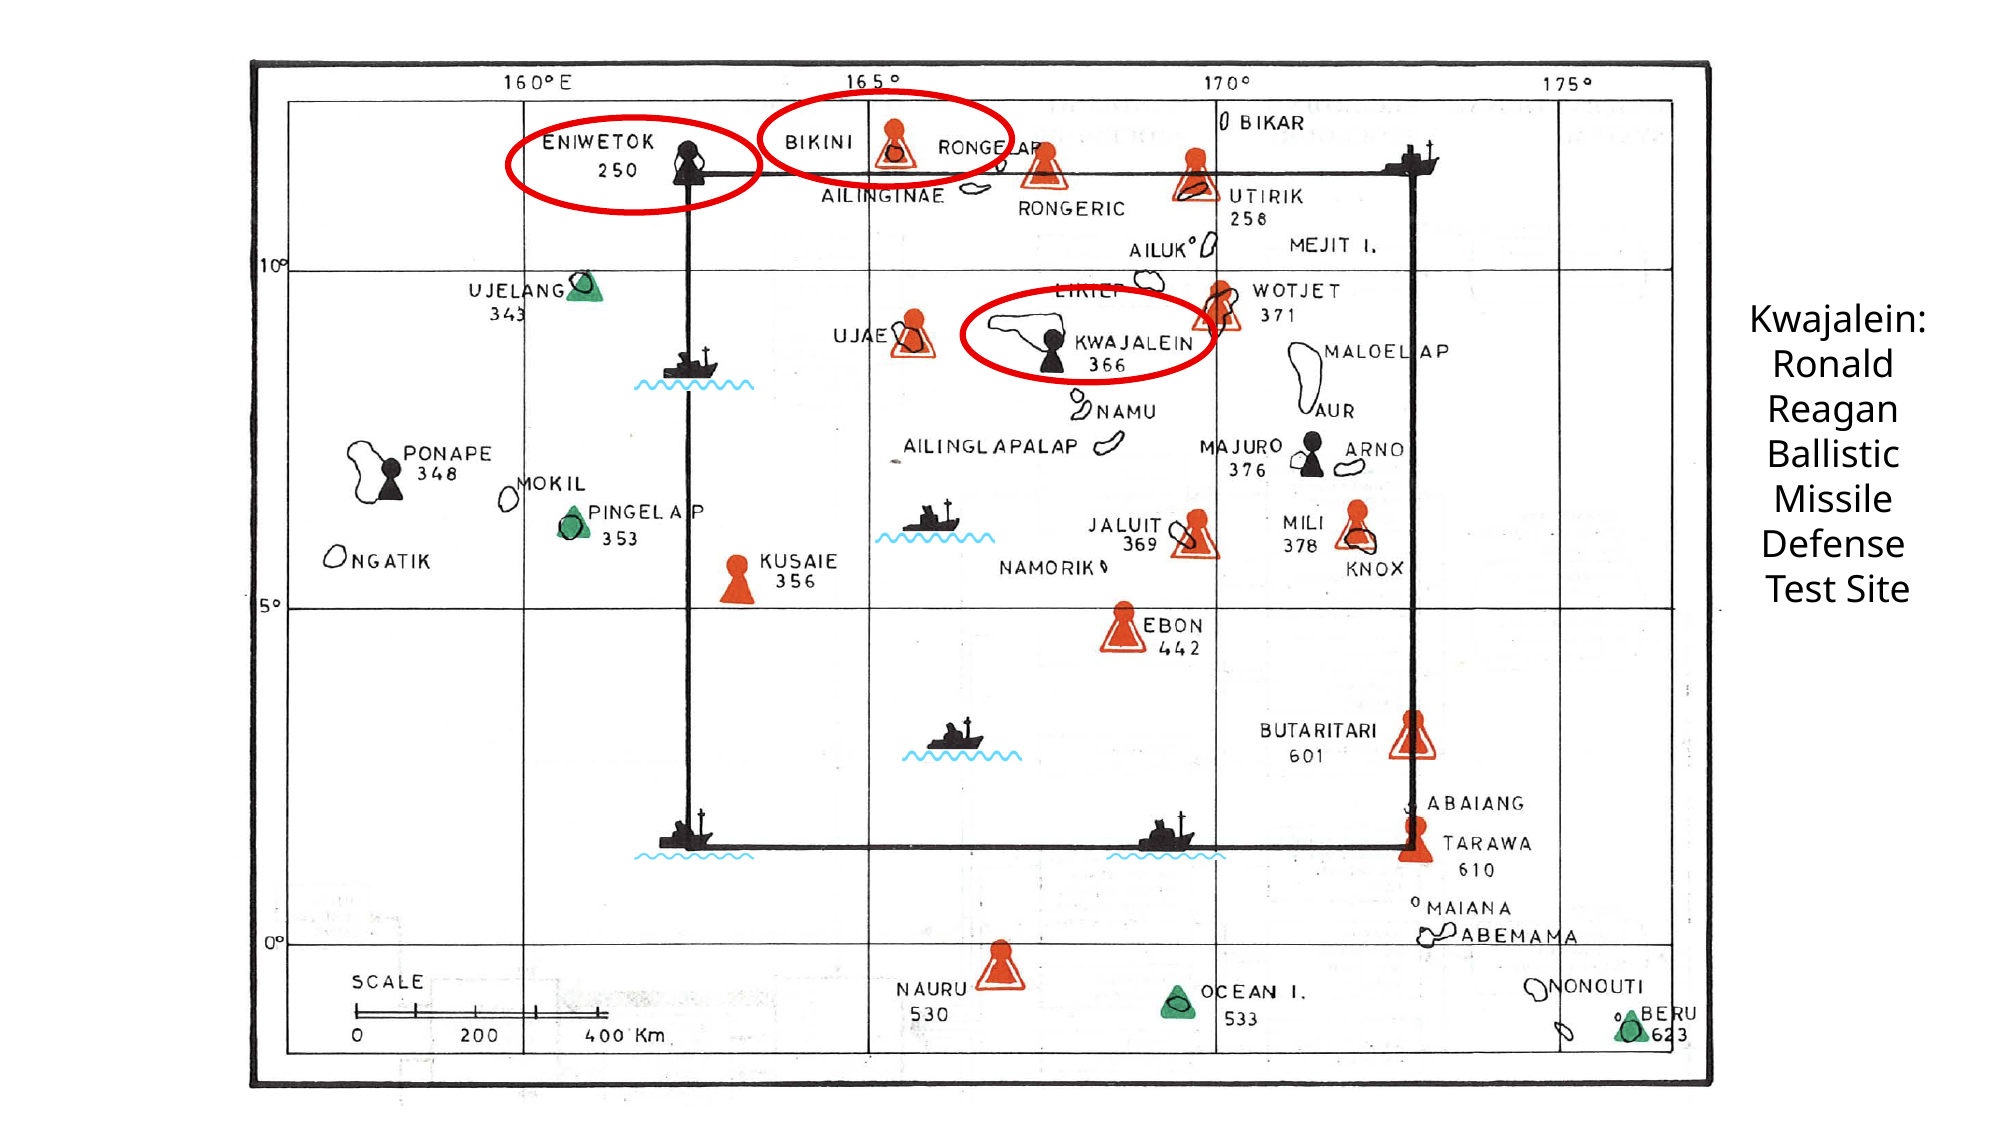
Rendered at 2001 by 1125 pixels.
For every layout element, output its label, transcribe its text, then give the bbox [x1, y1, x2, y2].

picture [231, 45, 1735, 1106]
text_box Kwajalein: Ronald Reagan Ballistic Missile Defense Test Site [1735, 287, 1943, 617]
